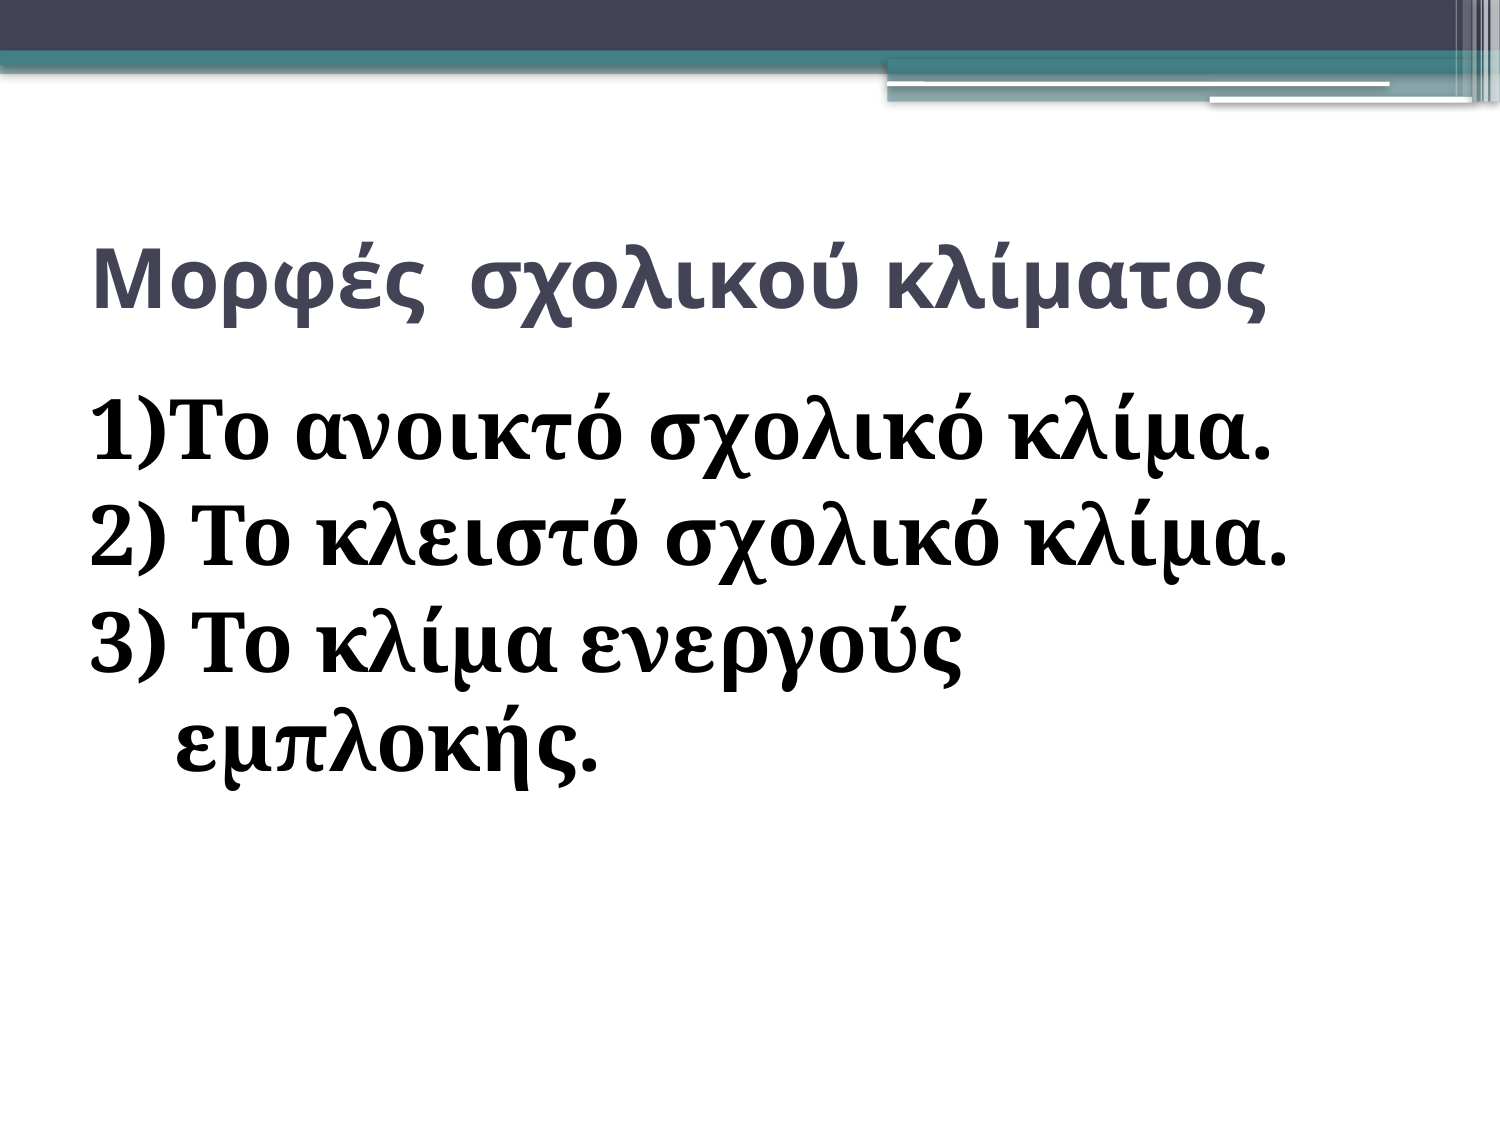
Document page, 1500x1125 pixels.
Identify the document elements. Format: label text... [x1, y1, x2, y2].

list 1)Το ανοικτό σχολικό κλίμα. 2) Το κλειστό σχολικό κλίμα. 3) Το κλίμα ενεργούς εμπλοκής. [75, 368, 1425, 1079]
title Μορφές σχολικού κλίματος [75, 187, 1425, 363]
